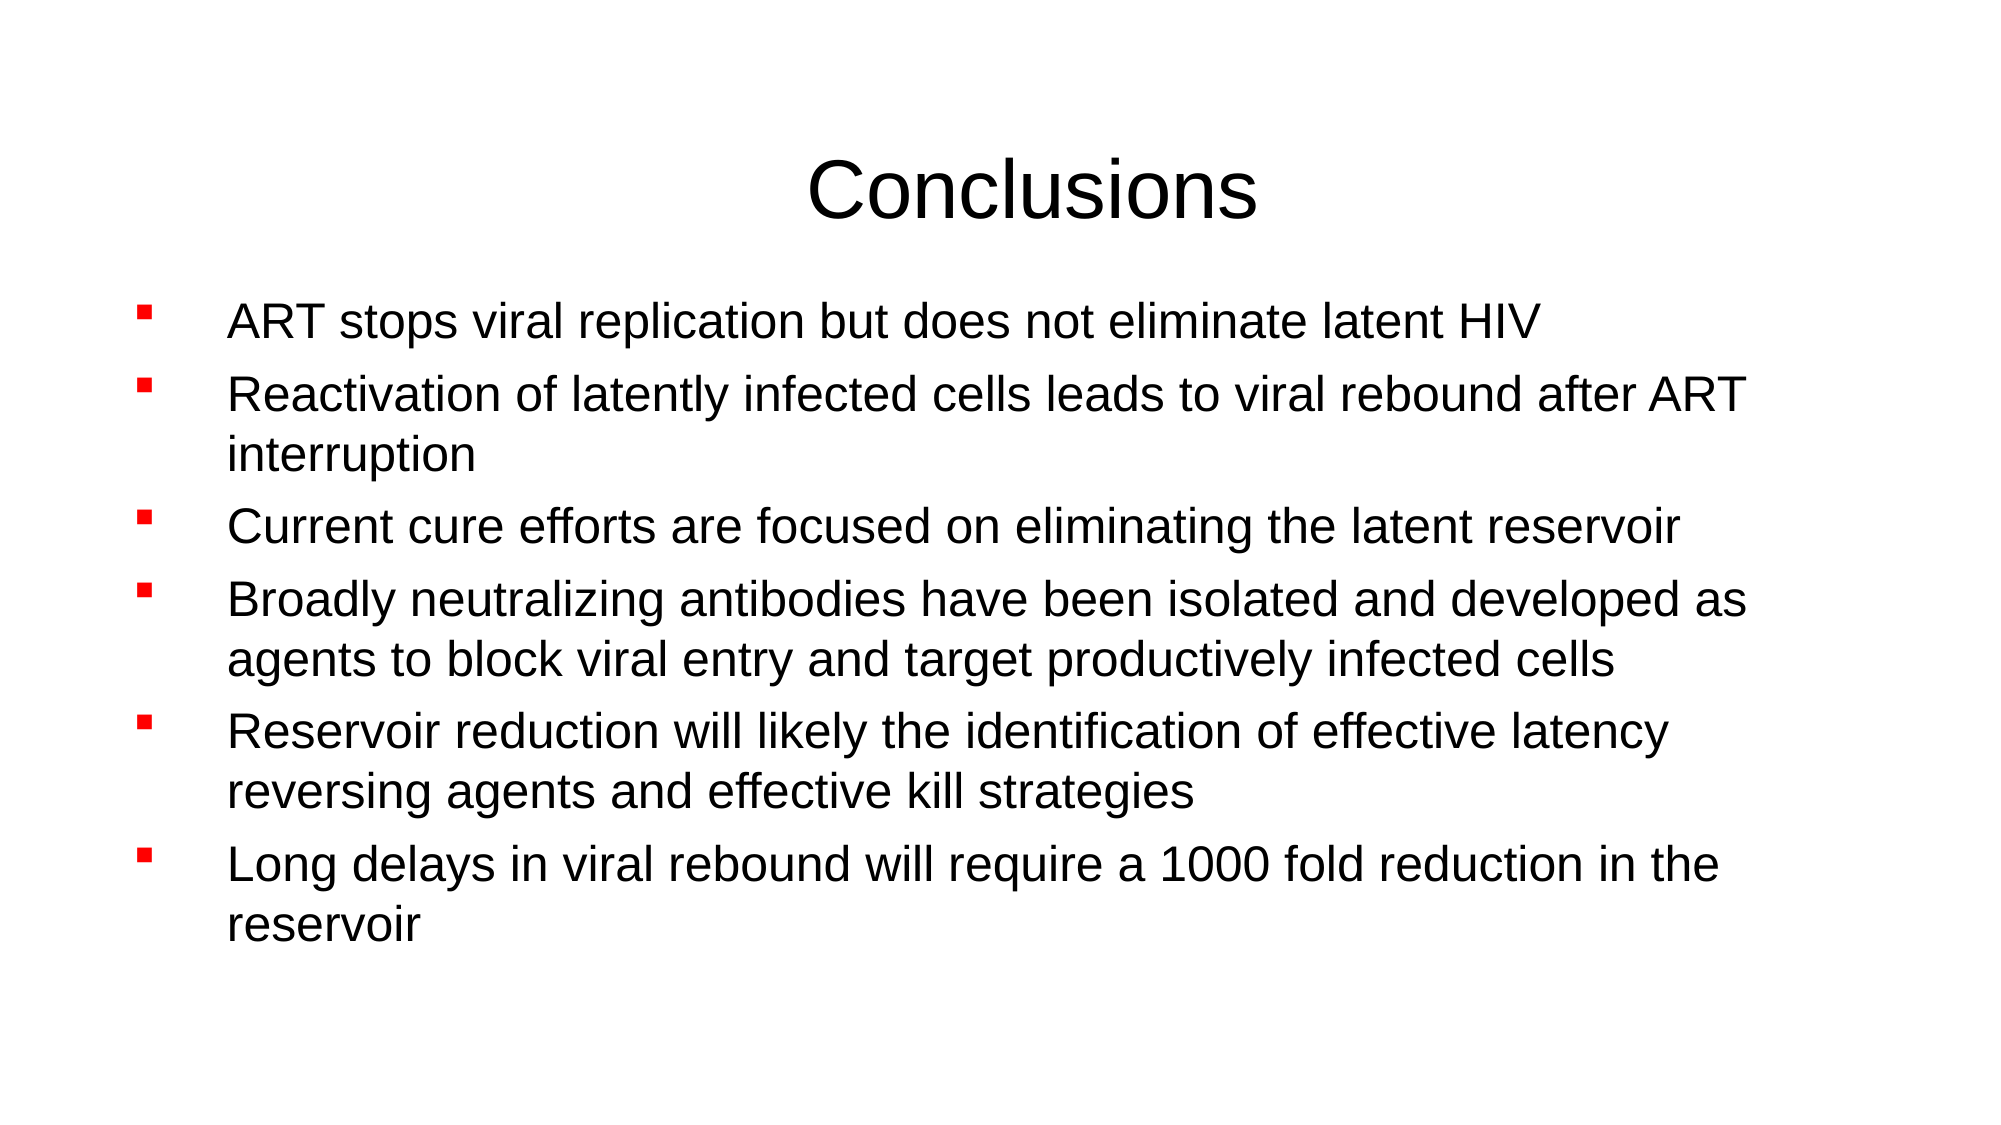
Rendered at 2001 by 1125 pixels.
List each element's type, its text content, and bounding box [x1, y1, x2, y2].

text_box Conclusions [791, 128, 1275, 243]
text_box ART stops viral replication but does not eliminate latent HIV Reactivation of latently infected cells leads to viral rebound after ART interruption Current cure efforts are focused on eliminating the latent reservoir Broadly neutralizing antibodies have been isolated and developed as agents to block viral entry and target productively infected cells Reservoir reduction will likely the identification of effective latency reversing agents and effective kill strategies Long delays in viral rebound will require a 1000 fold reduction in the reservoir [118, 281, 1854, 959]
